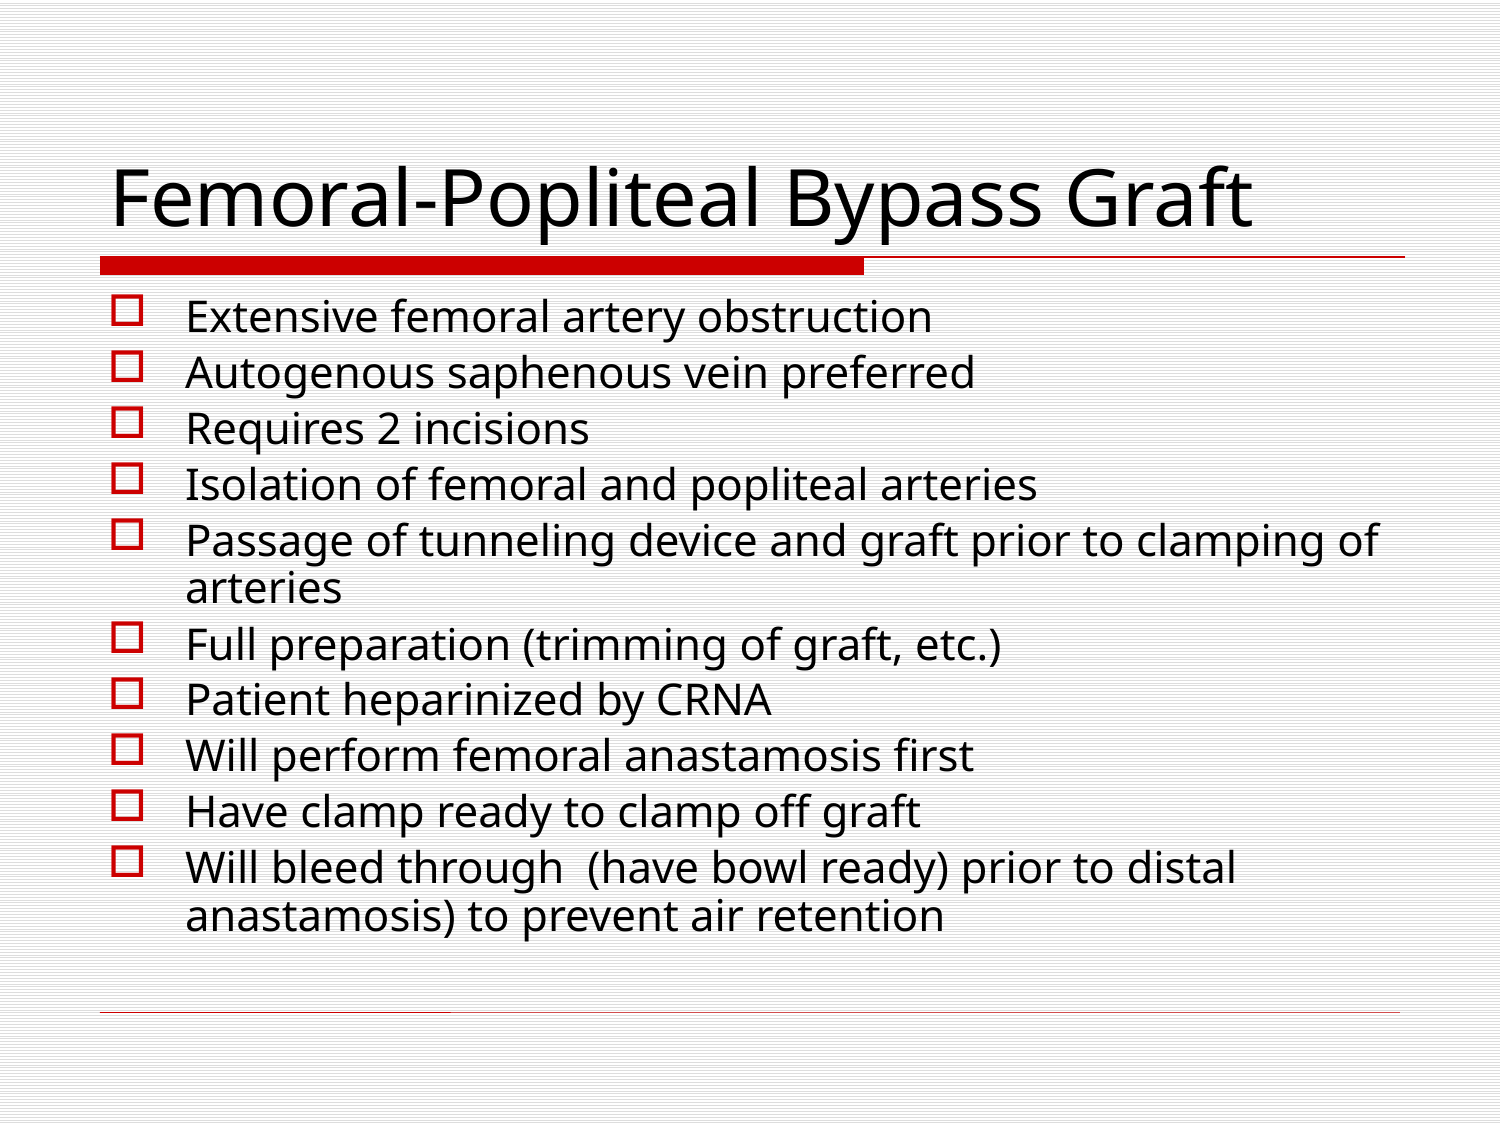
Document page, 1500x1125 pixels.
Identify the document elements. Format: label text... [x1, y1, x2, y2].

list Extensive femoral artery obstruction Autogenous saphenous vein preferred Requires 2 incisions Isolation of femoral and popliteal arteries Passage of tunneling device and graft prior to clamping of arteries Full preparation (trimming of graft, etc.) Patient heparinized by CRNA Will perform femoral anastamosis first Have clamp ready to clamp off graft Will bleed through (have bowl ready) prior to distal anastamosis) to prevent air retention [92, 287, 1406, 988]
title Femoral-Popliteal Bypass Graft [93, 49, 1407, 250]
